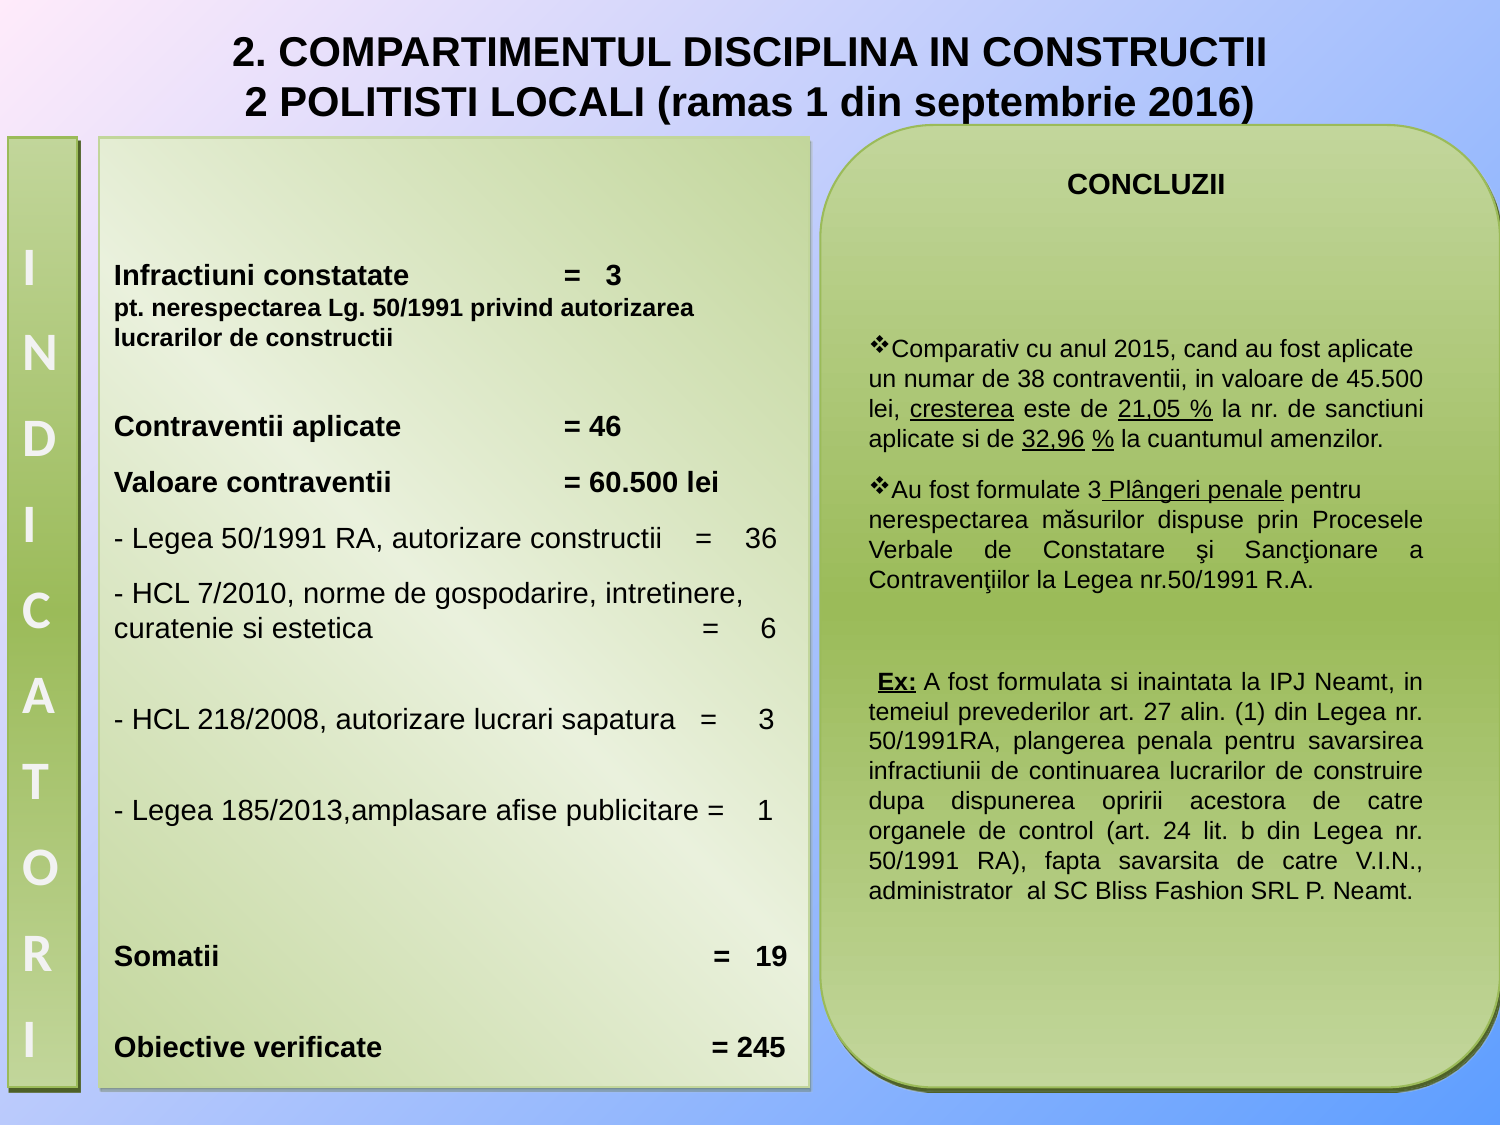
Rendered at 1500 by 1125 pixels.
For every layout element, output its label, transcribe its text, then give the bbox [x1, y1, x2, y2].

text_box CONCLUZII Comparativ cu anul 2015, cand au fost aplicate un numar de 38 contraventii, in valoare de 45.500 lei, cresterea este de 21,05 % la nr. de sanctiuni aplicate si de 32,96 % la cuantumul amenzilor. Au fost formulate 3 Plângeri penale pentru nerespectarea măsurilor dispuse prin Procesele Verbale de Constatare şi Sancţionare a Contravenţiilor la Legea nr.50/1991 R.A. Ex: A fost formulata si inaintata la IPJ Neamt, in temeiul prevederilor art. 27 alin. (1) din Legea nr. 50/1991RA, plangerea penala pentru savarsirea infractiunii de continuarea lucrarilor de construire dupa dispunerea opririi acestora de catre organele de control (art. 24 lit. b din Legea nr. 50/1991 RA), fapta savarsita de catre V.I.N., administrator al SC Bliss Fashion SRL P. Neamt. [820, 124, 1500, 1088]
text_box I N D I C A T O R I [7, 137, 78, 1088]
text_box Infractiuni constatate = 3 pt. nerespectarea Lg. 50/1991 privind autorizarea lucrarilor de constructii Contraventii aplicate = 46 Valoare contraventii = 60.500 lei - Legea 50/1991 RA, autorizare constructii = 36 - HCL 7/2010, norme de gospodarire, intretinere, curatenie si estetica = 6 - HCL 218/2008, autorizare lucrari sapatura = 3 - Legea 185/2013,amplasare afise publicitare = 1 Somatii = 19 Obiective verificate = 245 Sesizari primite = 130 Invitatii = 51 [98, 137, 810, 1088]
title 2. COMPARTIMENTUL DISCIPLINA IN CONSTRUCTII 2 POLITISTI LOCALI (ramas 1 din septembrie 2016) [75, 0, 1425, 150]
